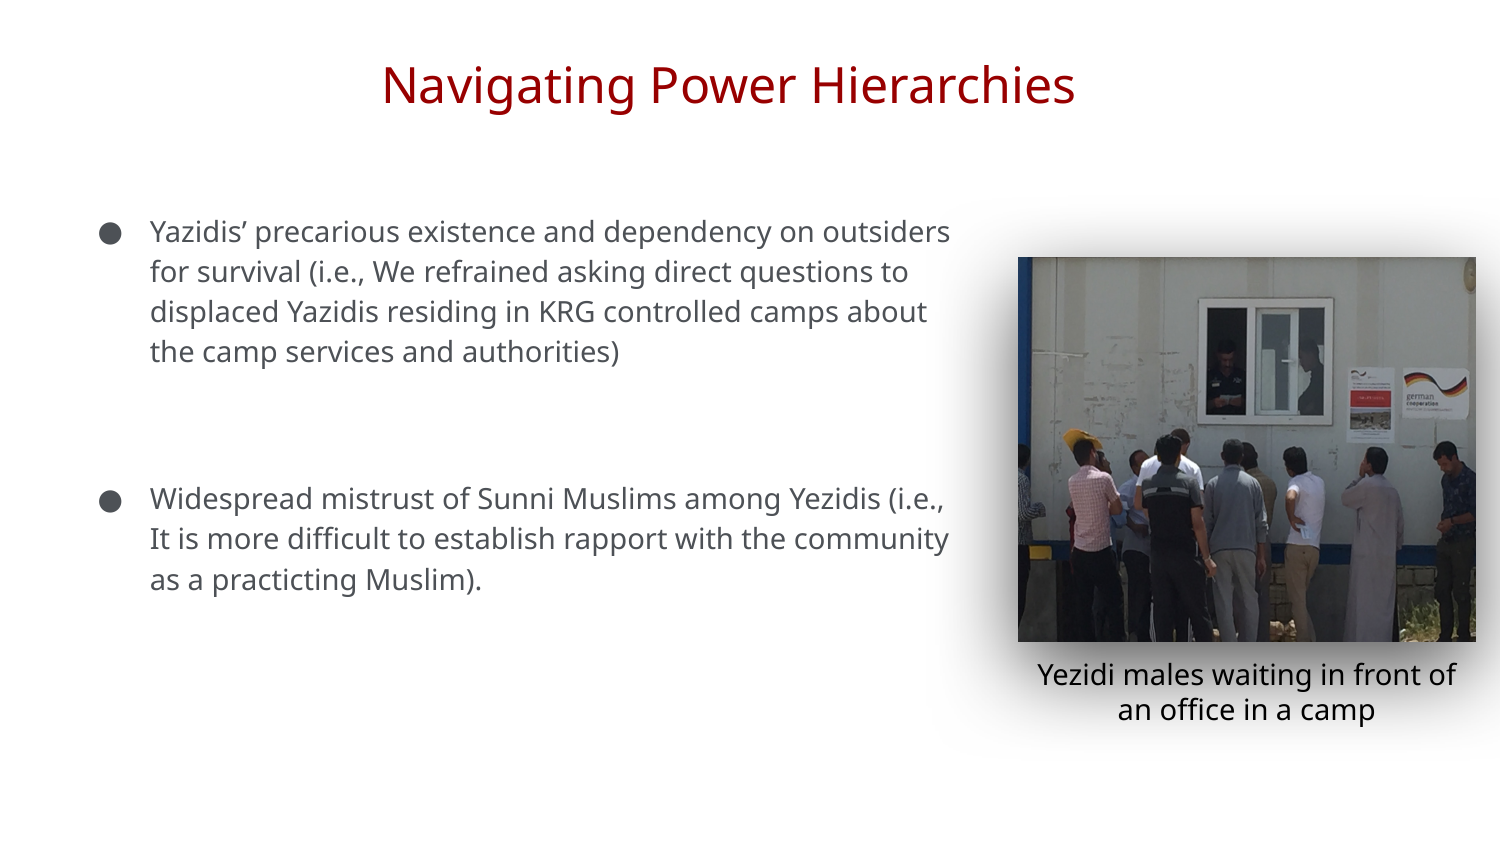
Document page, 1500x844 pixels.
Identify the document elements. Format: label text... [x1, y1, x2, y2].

title Navigating Power Hierarchies [36, 38, 1435, 133]
text_box Yezidi males waiting in front of an office in a camp [1018, 648, 1476, 742]
list Yazidis’ precarious existence and dependency on outsiders for survival (i.e., We refrained asking direct questions to displaced Yazidis residing in KRG controlled camps about the camp services and authorities) Widespread mistrust of Sunni Muslims among Yezidis (i.e., It is more difficult to establish rapport with the community as a practicting Muslim). [59, 192, 982, 754]
picture [1018, 257, 1476, 642]
